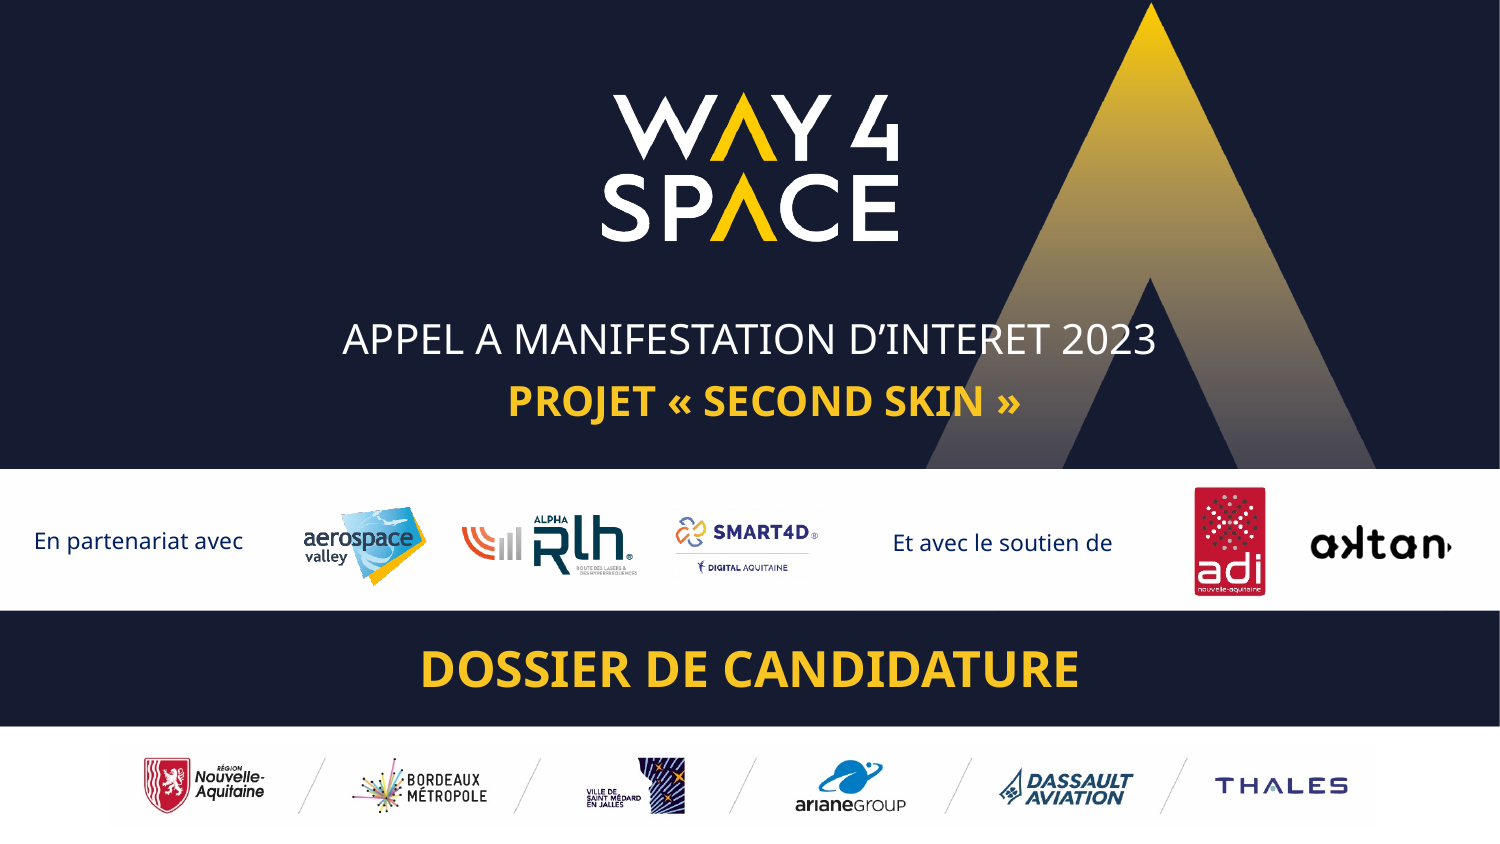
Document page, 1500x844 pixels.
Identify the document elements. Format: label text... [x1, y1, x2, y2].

subtitle PROJET « SECOND SKIN » [197, 375, 1344, 425]
picture [0, 0, 1500, 467]
title APPEL A MANIFESTATION d’INTERET 2023 [162, 241, 1338, 413]
text_box En partenariat avec [17, 515, 272, 566]
picture [669, 509, 823, 581]
list DOSSIER DE CANDIDATURE [177, 646, 1323, 688]
picture [462, 515, 638, 575]
picture [299, 480, 431, 612]
picture [1185, 476, 1274, 606]
picture [1308, 525, 1452, 560]
text_box Et avec le soutien de [878, 517, 1133, 567]
text_box [0, 467, 1500, 613]
picture [0, 613, 1500, 844]
